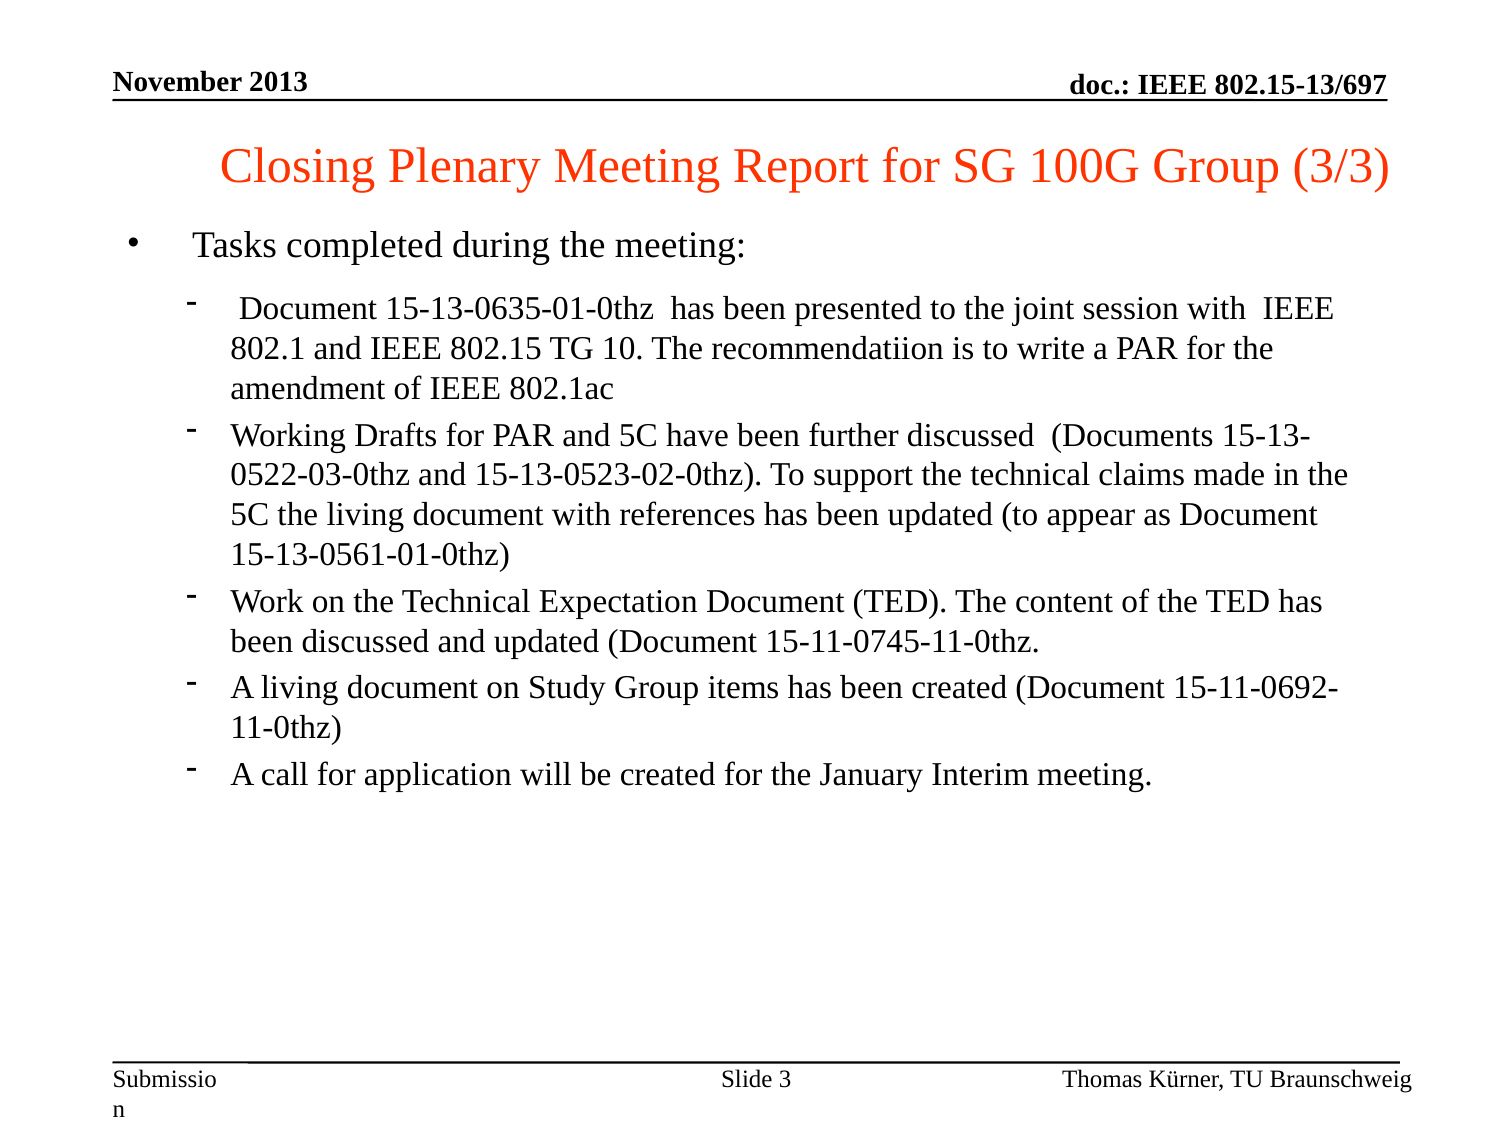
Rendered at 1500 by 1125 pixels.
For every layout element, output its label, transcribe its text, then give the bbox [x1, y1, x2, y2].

list Tasks completed during the meeting: Document 15-13-0635-01-0thz has been presented to the joint session with IEEE 802.1 and IEEE 802.15 TG 10. The recommendatiion is to write a PAR for the amendment of IEEE 802.1ac Working Drafts for PAR and 5C have been further discussed (Documents 15-13-0522-03-0thz and 15-13-0523-02-0thz). To support the technical claims made in the 5C the living document with references has been updated (to appear as Document 15-13-0561-01-0thz) Work on the Technical Expectation Document (TED). The content of the TED has been discussed and updated (Document 15-11-0745-11-0thz. A living document on Study Group items has been created (Document 15-11-0692-11-0thz) A call for application will be created for the January Interim meeting. [112, 212, 1388, 888]
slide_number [112, 61, 376, 98]
slide_number Slide 3 [712, 1061, 800, 1093]
text_box Closing Plenary Meeting Report for SG 100G Group (3/3) [205, 124, 1406, 200]
footer Thomas Kürner, TU Braunschweig [899, 1061, 1413, 1093]
